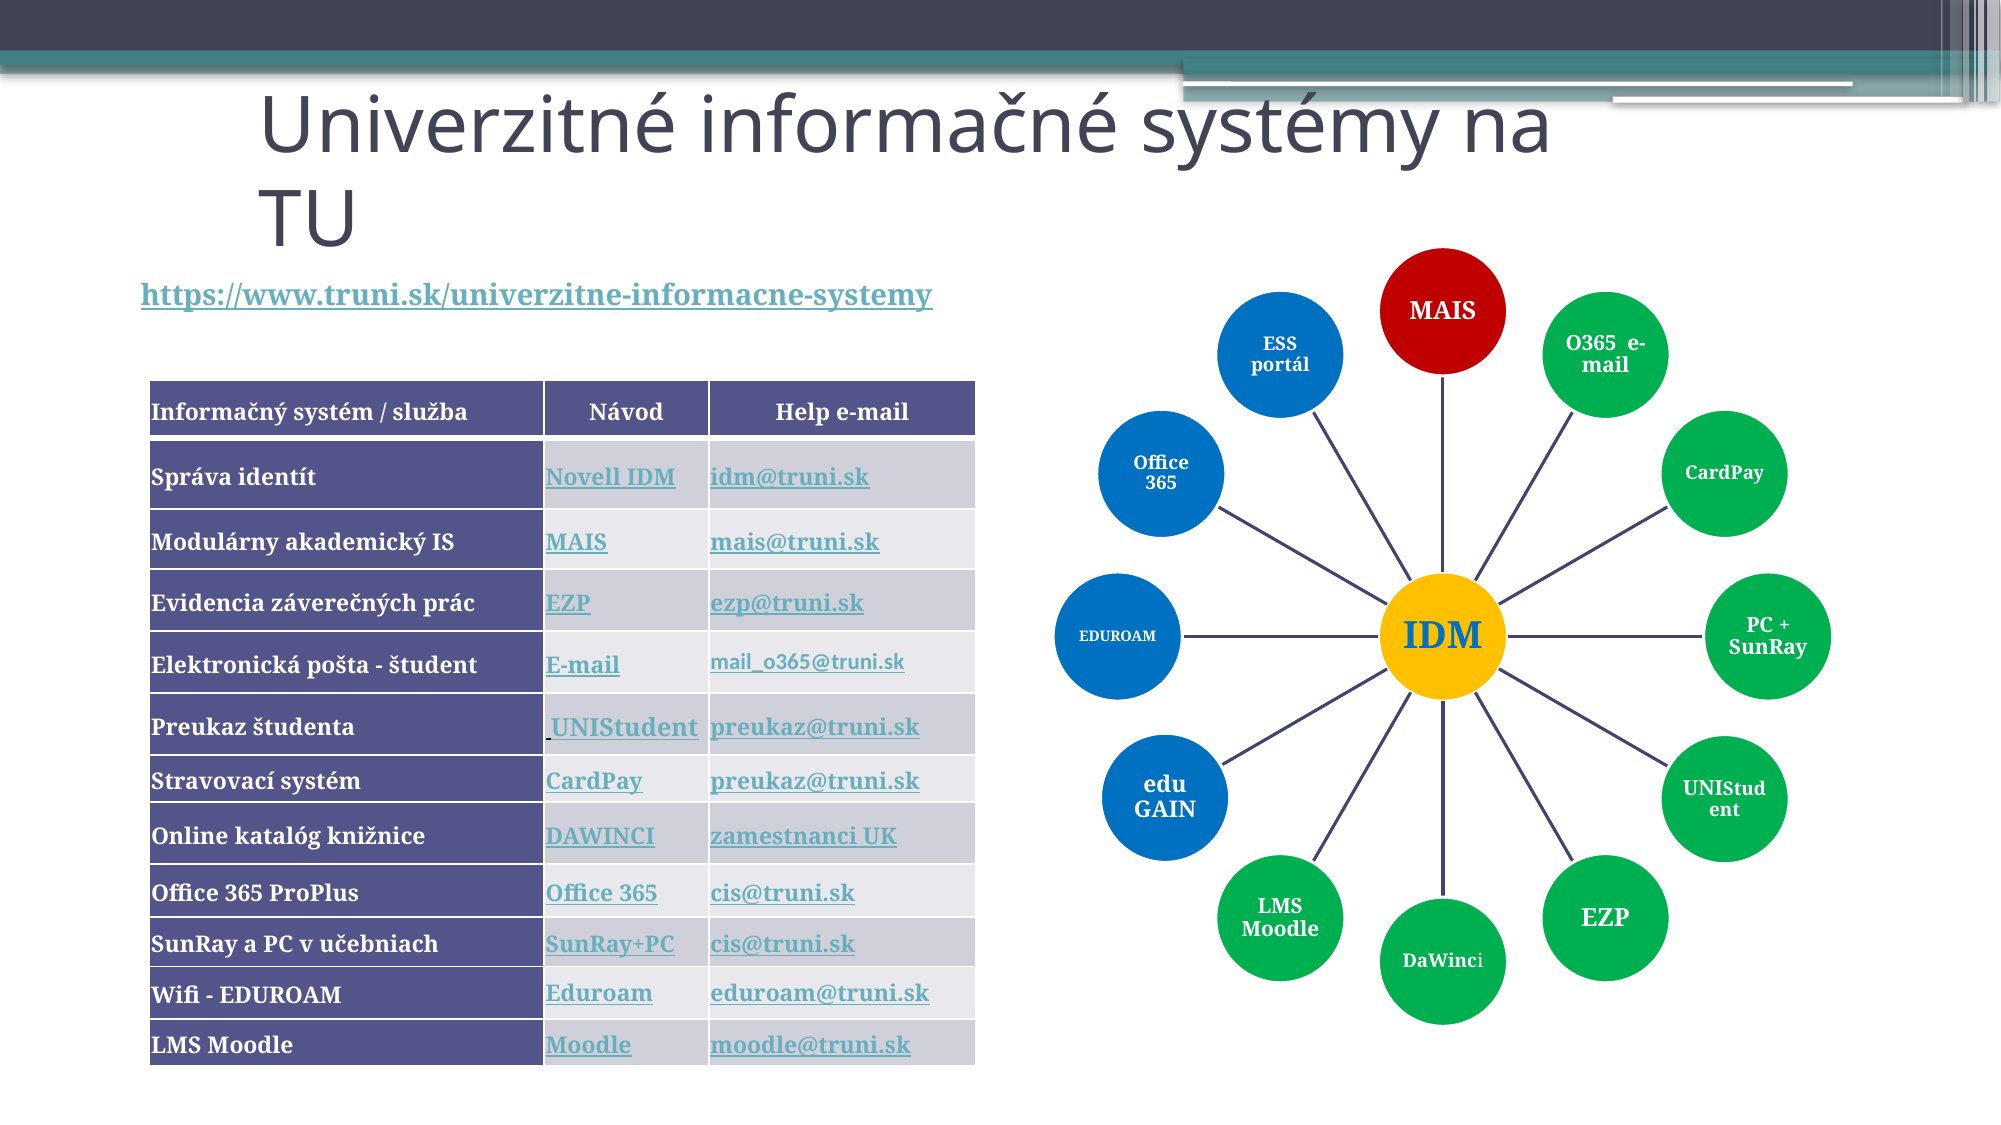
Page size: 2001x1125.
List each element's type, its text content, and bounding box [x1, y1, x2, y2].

table_cell idm@truni.sk [710, 441, 898, 508]
table_cell mais@truni.sk [710, 510, 898, 568]
table_cell Wifi - EDUROAM [150, 967, 543, 1018]
table_cell Elektronická pošta - študent [150, 632, 543, 692]
table_cell DAWINCI [545, 803, 708, 863]
text_box https://www.truni.sk/univerzitne-informacne-systemy [125, 269, 898, 359]
table_cell cis@truni.sk [710, 865, 898, 916]
table_cell moodle@truni.sk [710, 1020, 975, 1065]
table_cell cis@truni.sk [710, 918, 898, 966]
table_cell zamestnanci UK [710, 803, 898, 863]
table_cell Moodle [545, 1020, 708, 1065]
table_cell preukaz@truni.sk [710, 756, 898, 801]
table_cell UNIStudent [545, 694, 708, 754]
table_cell eduroam@truni.sk [710, 967, 898, 1018]
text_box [905, 243, 1981, 1030]
table_cell SunRay a PC v učebniach [150, 918, 543, 966]
table_cell E-mail [545, 632, 708, 692]
table_cell Modulárny akademický IS [150, 510, 543, 568]
table_cell Office 365 ProPlus [150, 865, 543, 916]
table_cell MAIS [545, 510, 708, 568]
table_cell Správa identít [150, 441, 543, 508]
table_cell preukaz@truni.sk [710, 694, 898, 754]
table_cell EZP [545, 570, 708, 630]
table_header Informačný systém / služba [150, 381, 543, 435]
title Univerzitné informačné systémy na TU [244, 66, 1690, 269]
table_cell Online katalóg knižnice [150, 803, 543, 863]
table_cell mail_o365@truni.sk [710, 632, 898, 692]
table_cell Preukaz študenta [150, 694, 543, 754]
table_cell Eduroam [545, 967, 708, 1018]
table_cell CardPay [545, 756, 708, 801]
table_cell Stravovací systém [150, 756, 543, 801]
table_cell LMS Moodle [150, 1020, 543, 1065]
table_cell Office 365 [545, 865, 708, 916]
table_header Help e-mail [710, 381, 898, 435]
table_cell SunRay+PC [545, 918, 708, 966]
table_cell Novell IDM [545, 441, 708, 508]
table_cell ezp@truni.sk [710, 570, 898, 630]
table_cell Evidencia záverečných prác [150, 570, 543, 630]
table_header Návod [545, 381, 708, 435]
